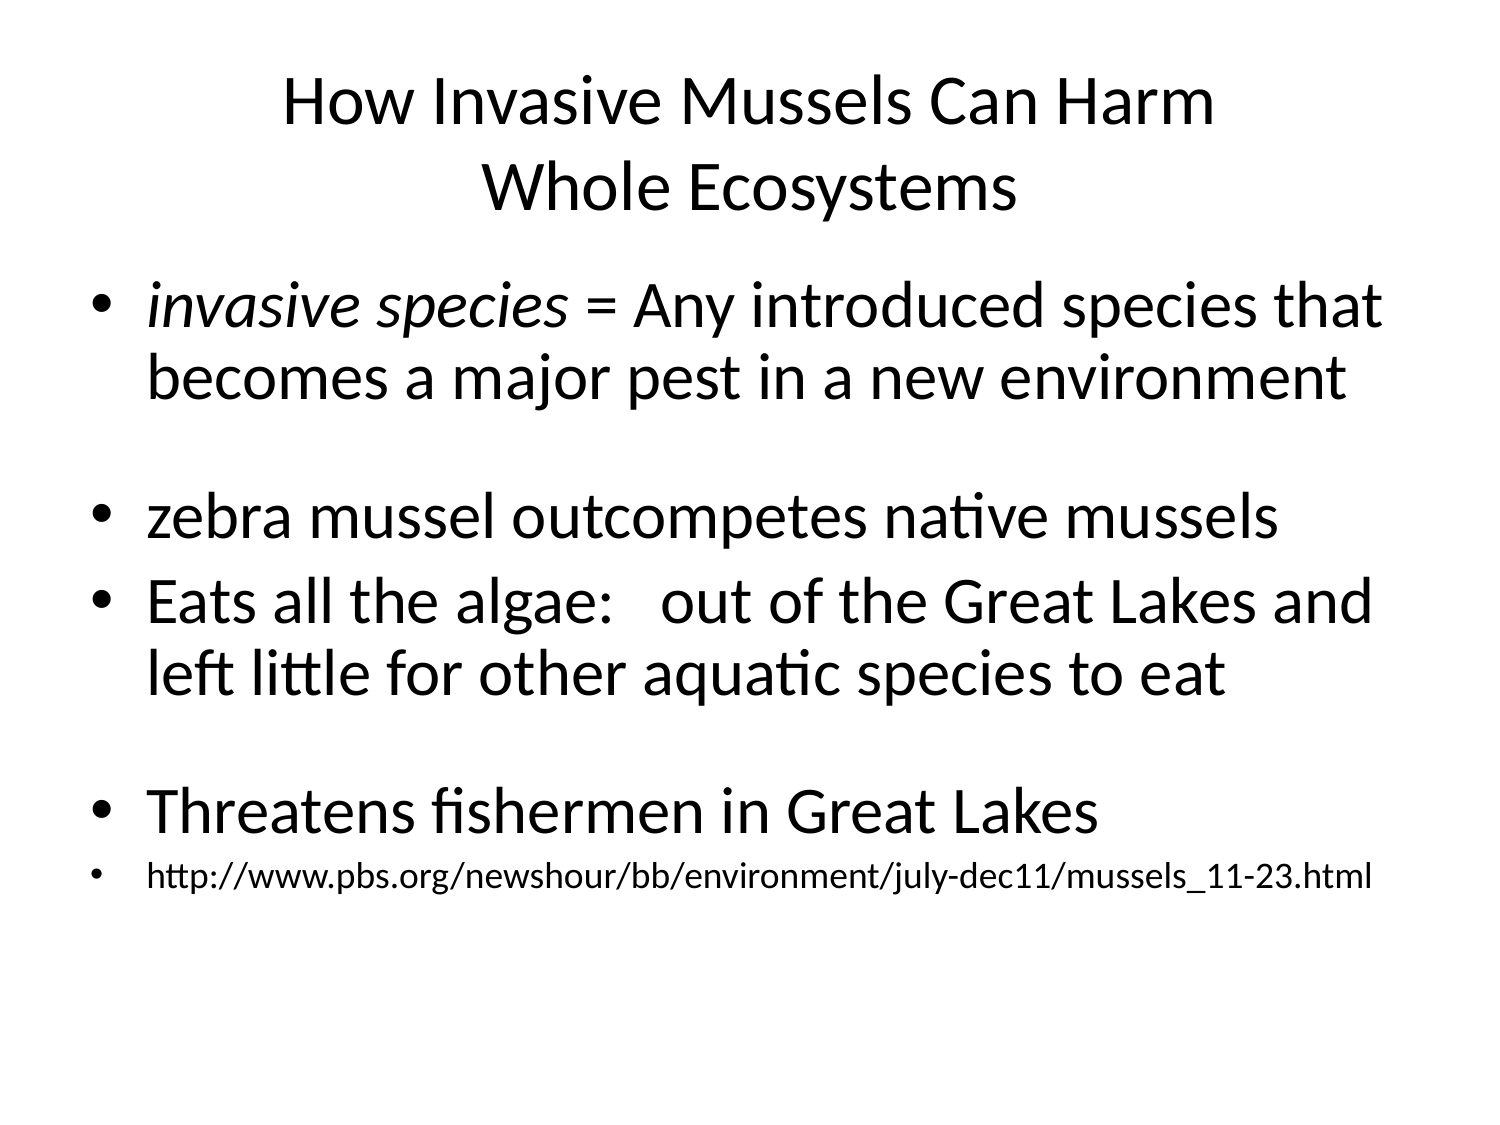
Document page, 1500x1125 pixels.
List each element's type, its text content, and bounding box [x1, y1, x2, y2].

title How Invasive Mussels Can Harm Whole Ecosystems [74, 44, 1426, 233]
list invasive species = Any introduced species that becomes a major pest in a new environment zebra mussel outcompetes native mussels Eats all the algae: out of the Great Lakes and left little for other aquatic species to eat Threatens fishermen in Great Lakes http://www.pbs.org/newshour/bb/environment/july-dec11/mussels_11-23.html [74, 262, 1426, 1006]
